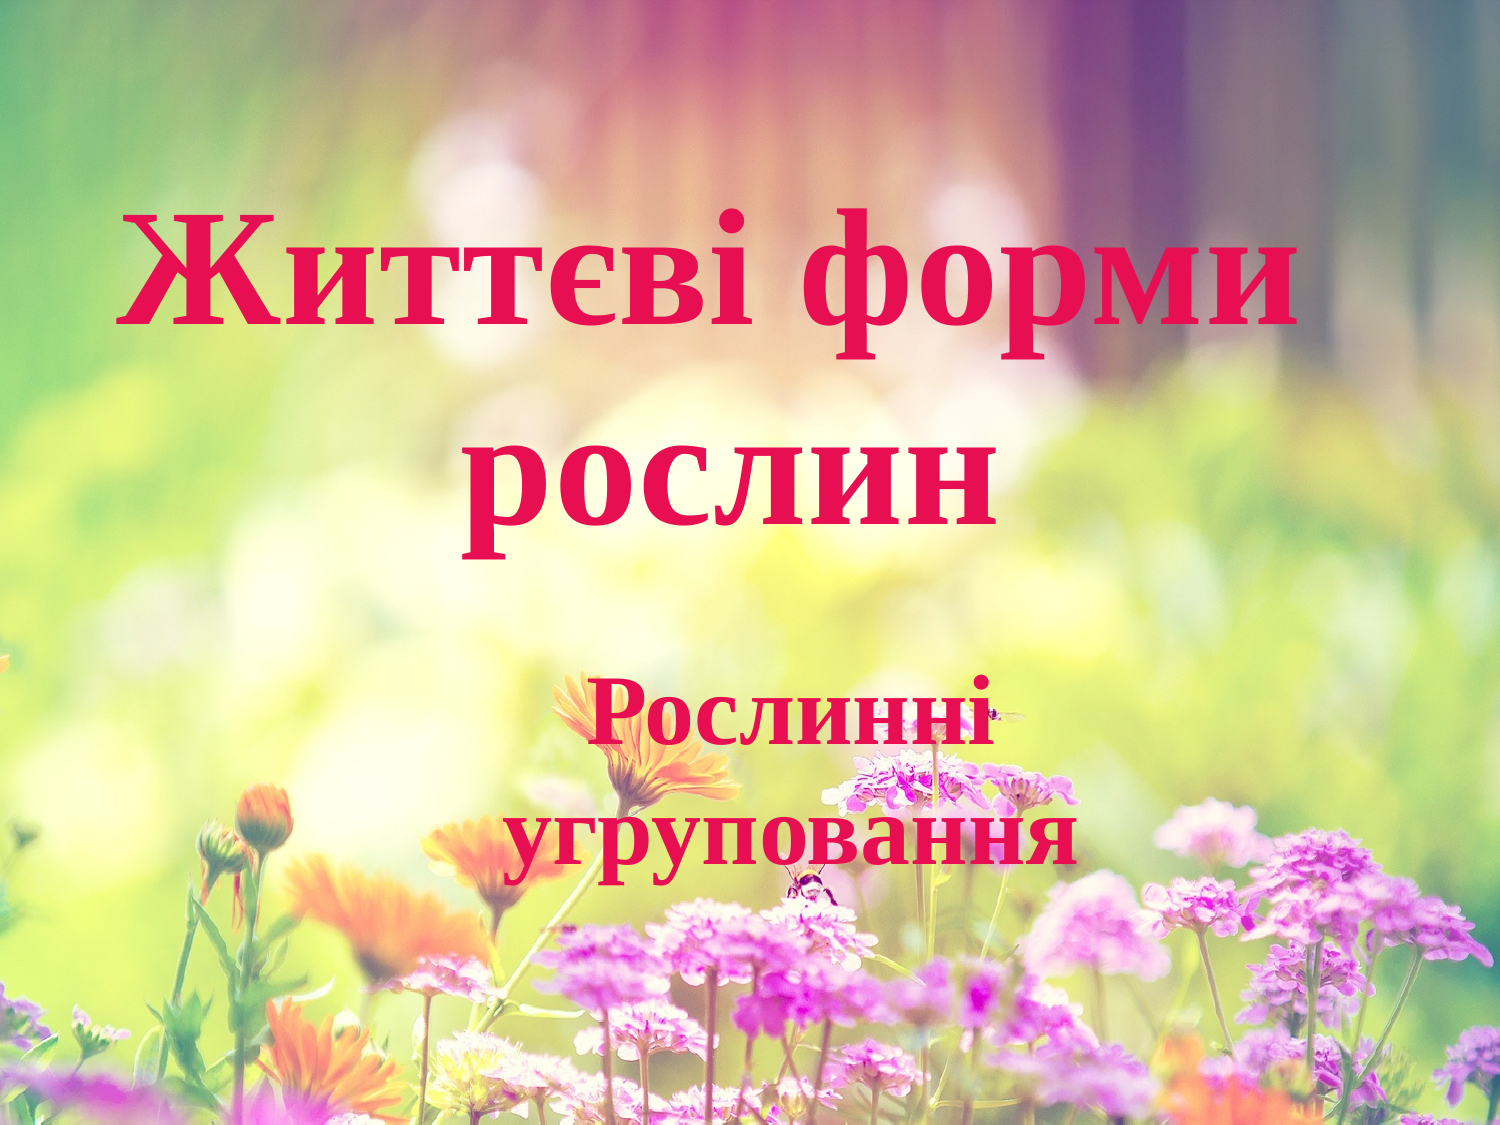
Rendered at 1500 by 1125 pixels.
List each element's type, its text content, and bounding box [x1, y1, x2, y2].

text_box Життєві форми рослин [42, 150, 1420, 565]
subtitle Рослинні угруповання [398, 637, 1184, 809]
picture [0, 0, 1500, 1125]
